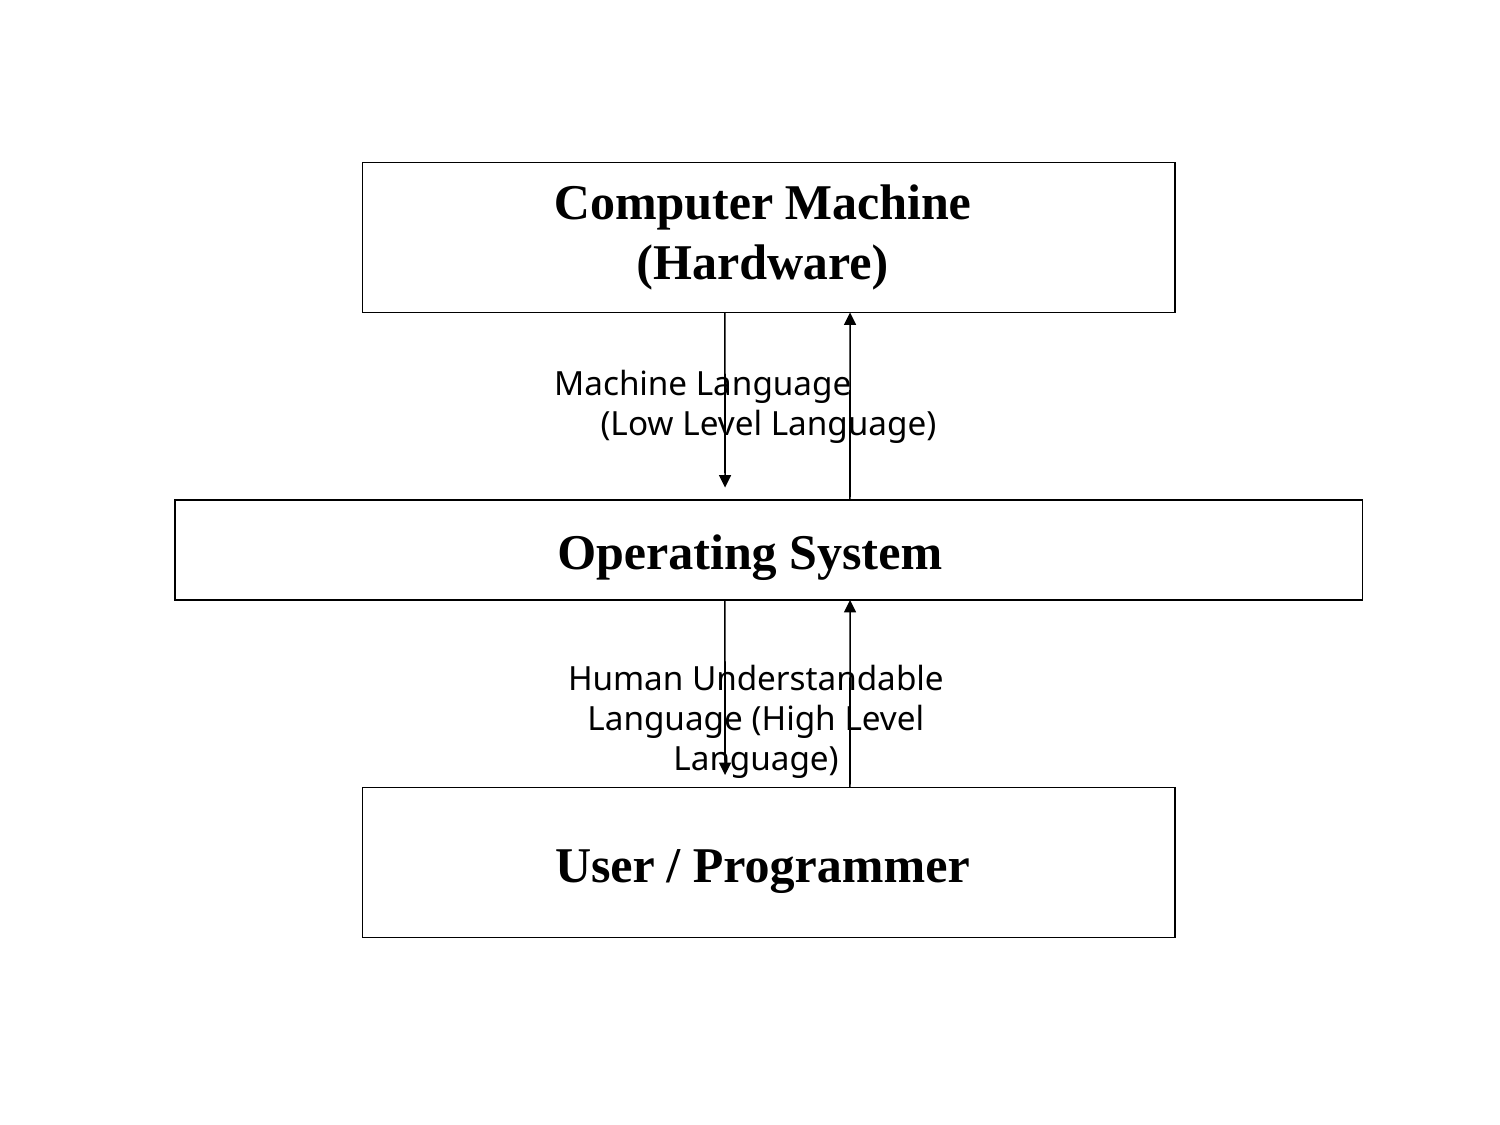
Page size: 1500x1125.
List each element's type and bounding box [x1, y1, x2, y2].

text_box [174, 162, 1363, 938]
